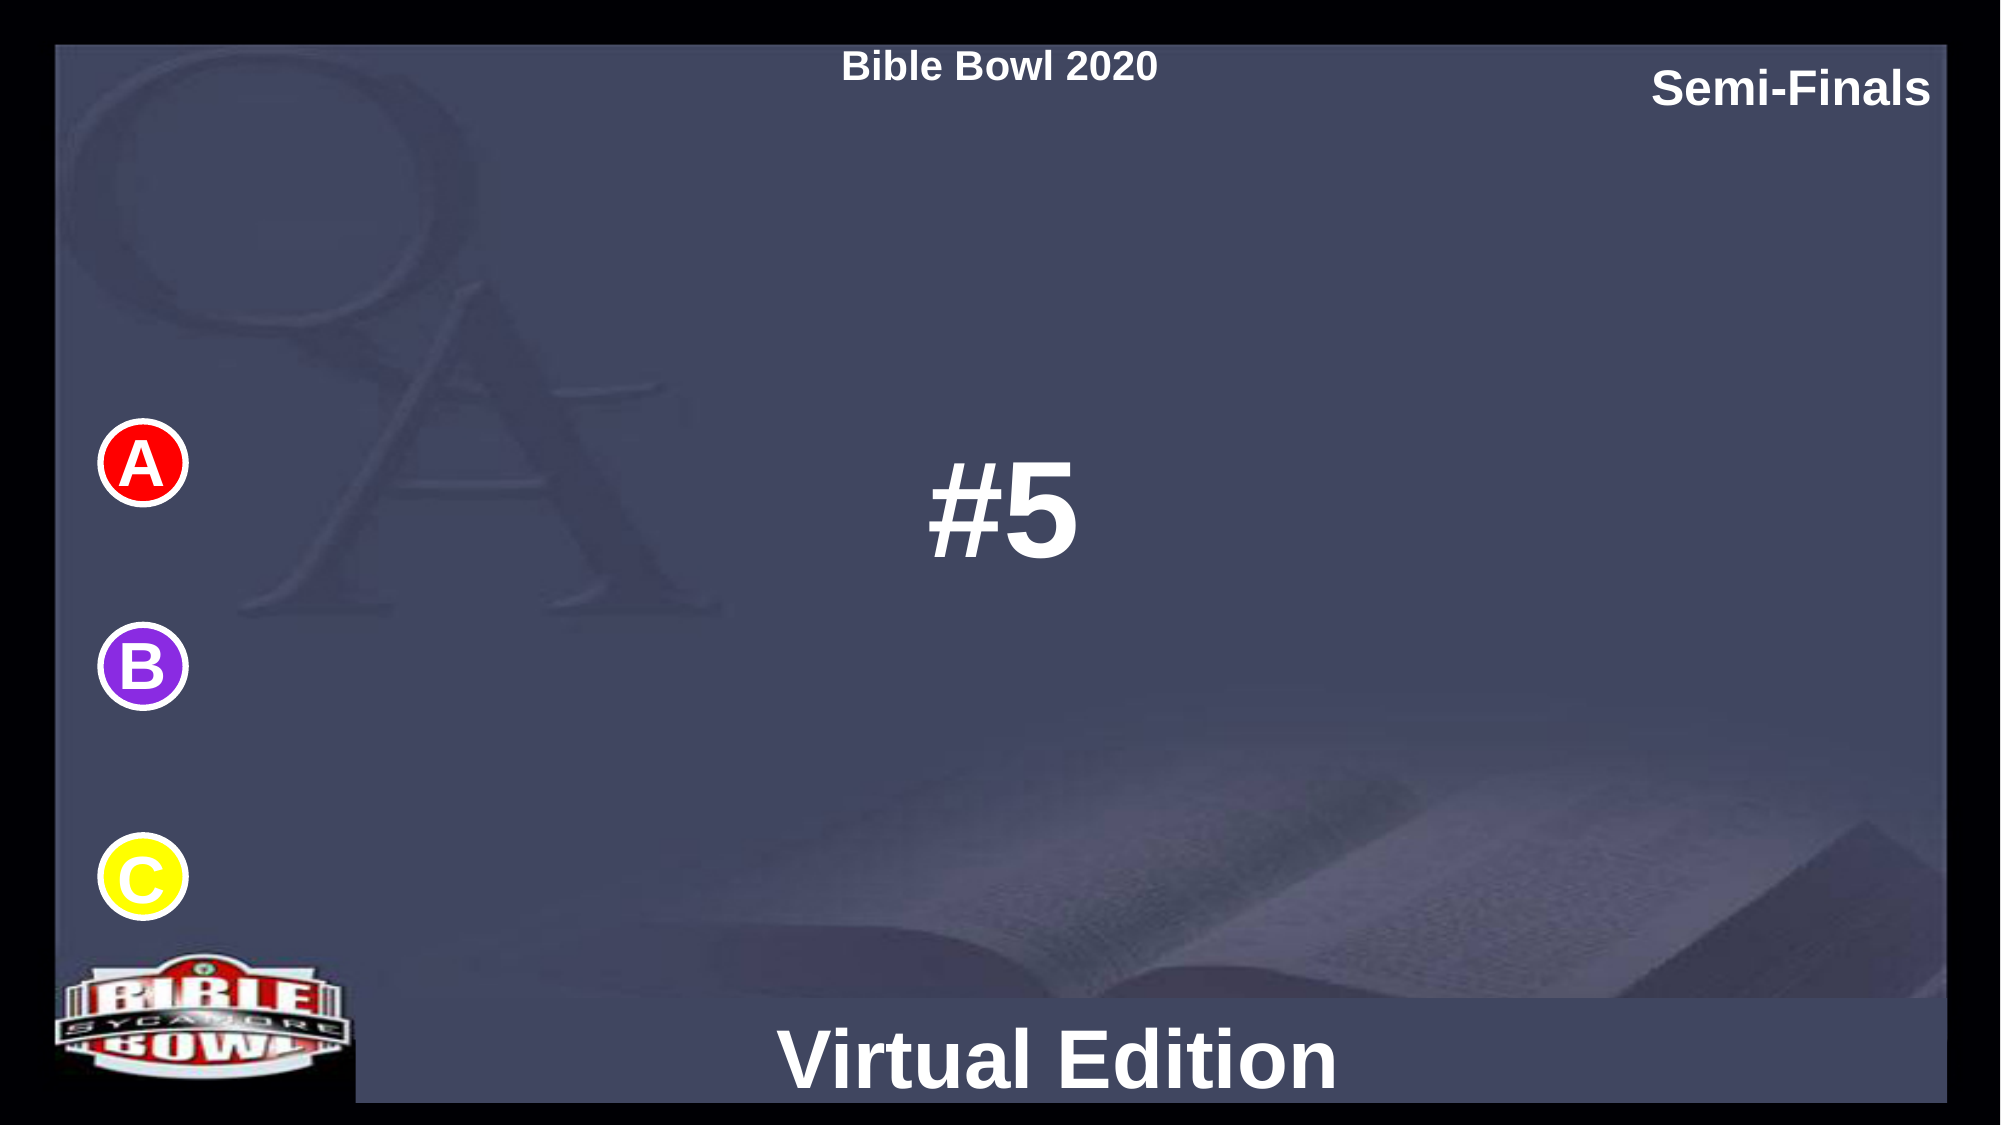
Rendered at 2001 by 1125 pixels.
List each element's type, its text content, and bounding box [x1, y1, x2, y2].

text_box #5 [912, 412, 1225, 593]
picture [0, 0, 2001, 1125]
